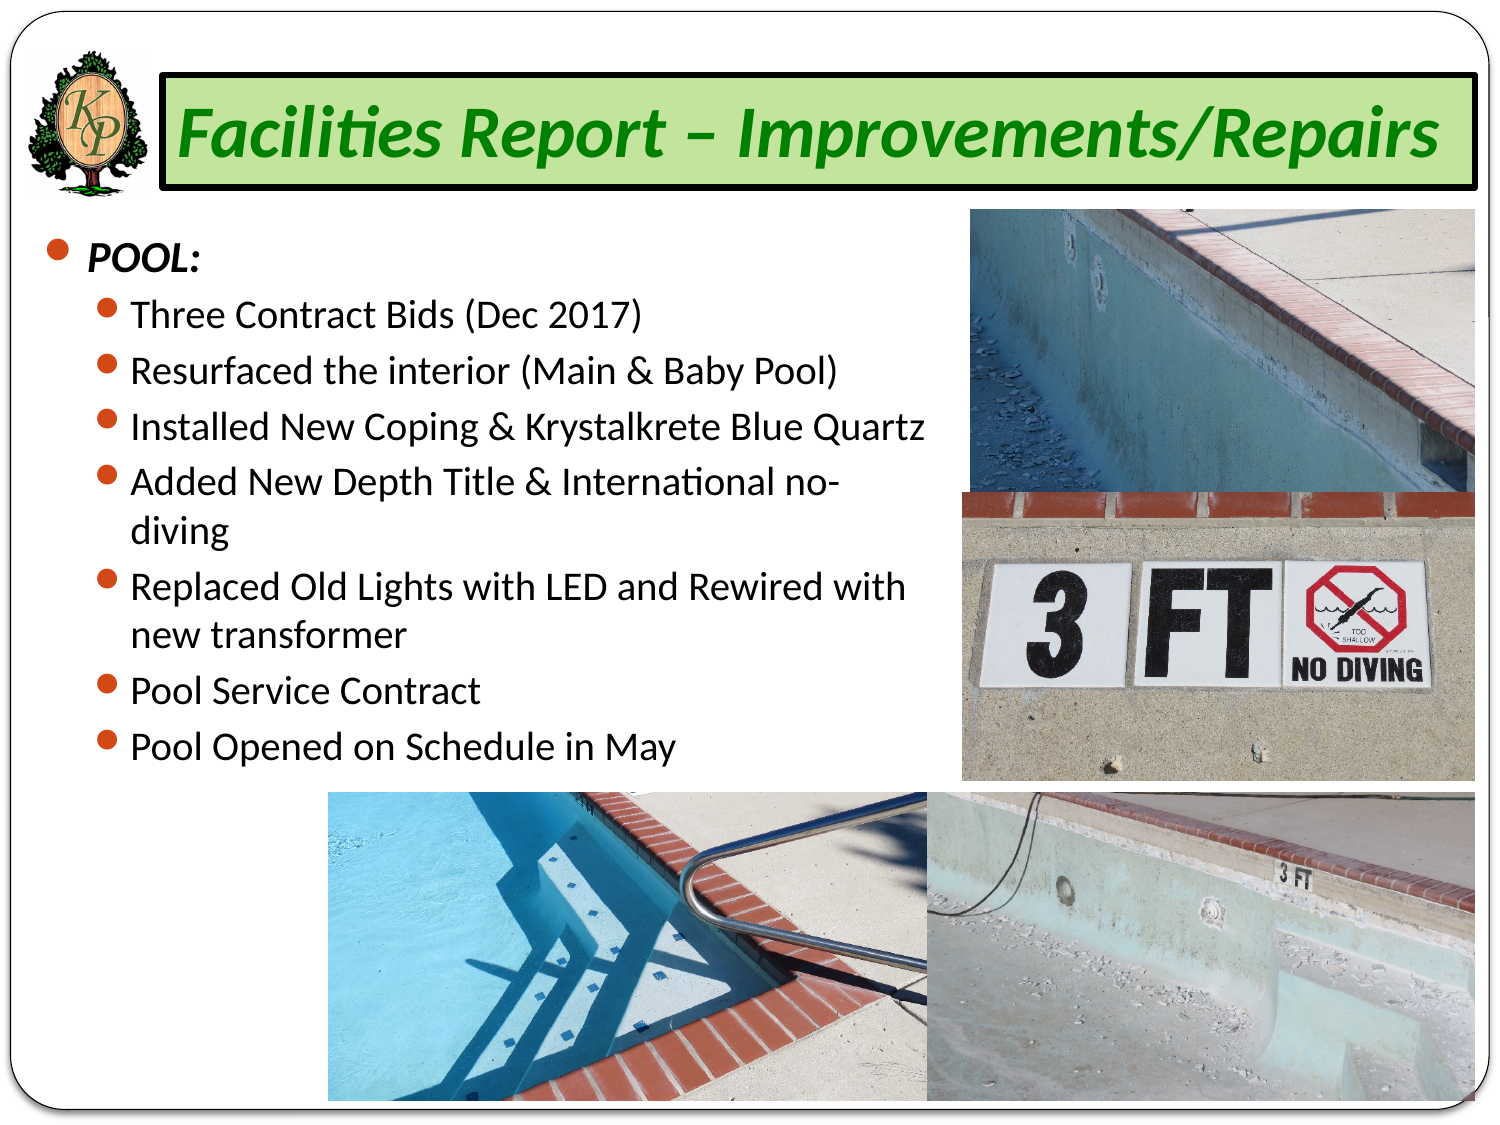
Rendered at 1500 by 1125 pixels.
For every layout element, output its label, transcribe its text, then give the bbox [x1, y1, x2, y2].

title Facilities Report – Improvements/Repairs [162, 75, 1475, 188]
list POOL: Three Contract Bids (Dec 2017) Resurfaced the interior (Main & Baby Pool) Installed New Coping & Krystalkrete Blue Quartz Added New Depth Title & International no-diving Replaced Old Lights with LED and Rewired with new transformer Pool Service Contract Pool Opened on Schedule in May [29, 220, 950, 813]
picture [328, 792, 1476, 1102]
picture [962, 208, 1476, 781]
picture [24, 49, 151, 199]
